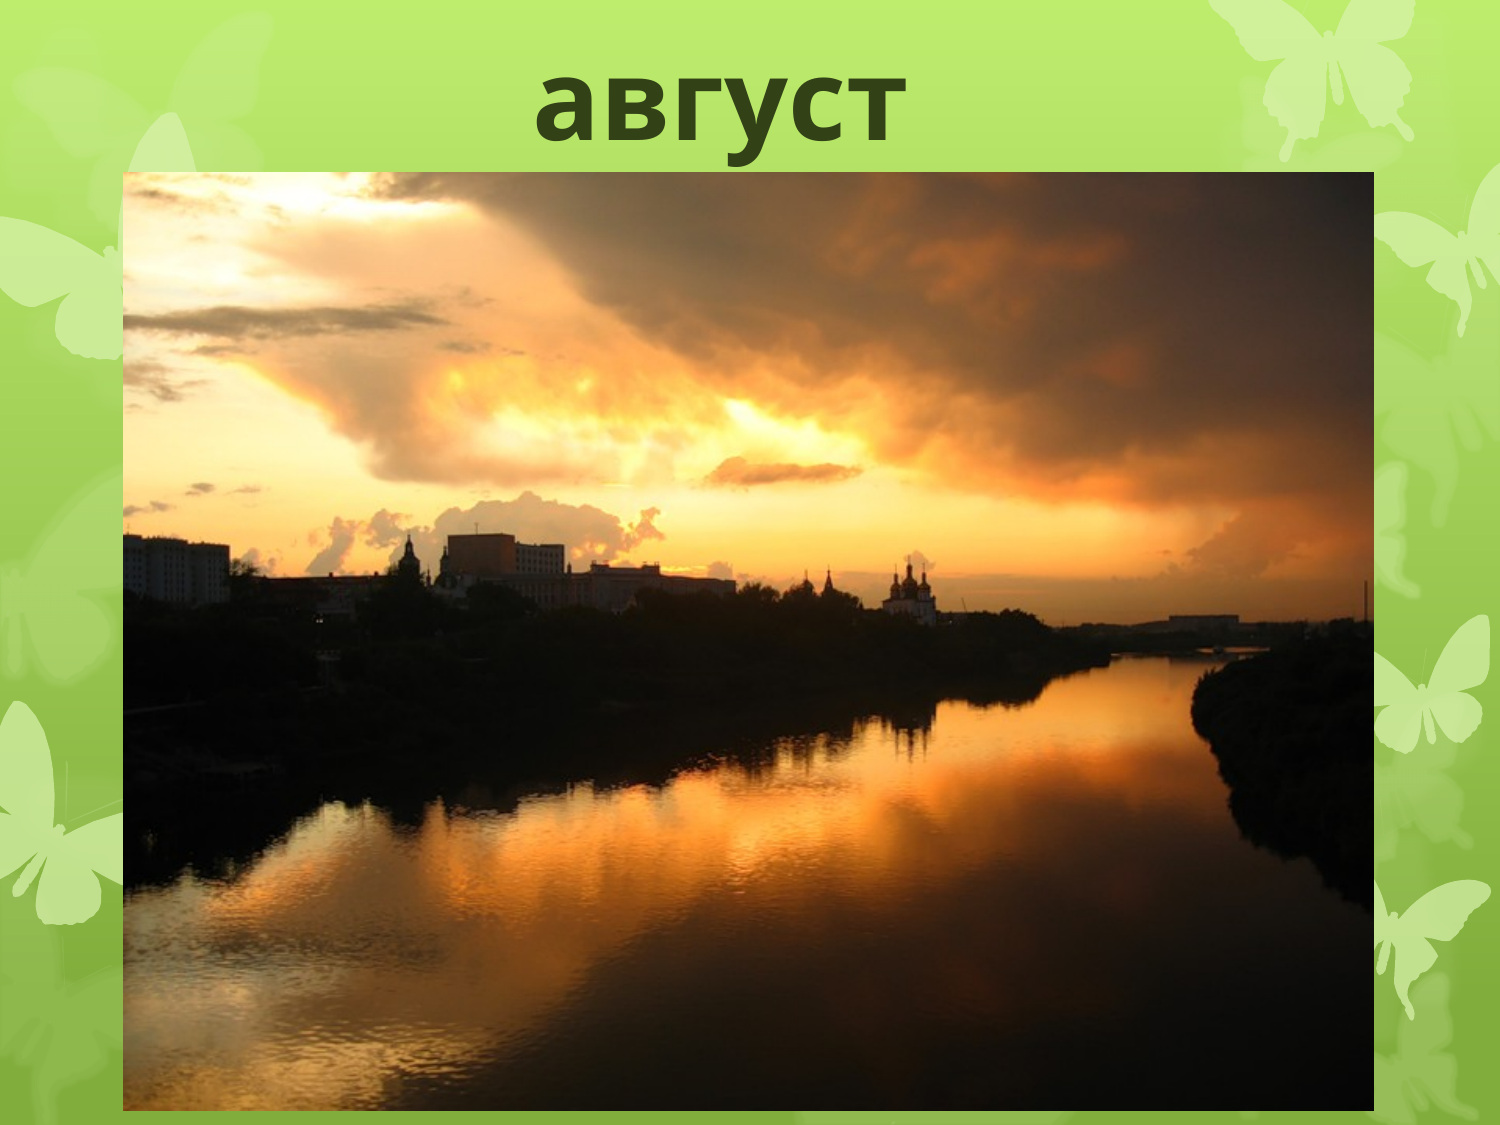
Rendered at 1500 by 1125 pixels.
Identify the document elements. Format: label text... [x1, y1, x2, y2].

title август [336, 30, 1105, 161]
picture [123, 172, 1375, 1111]
